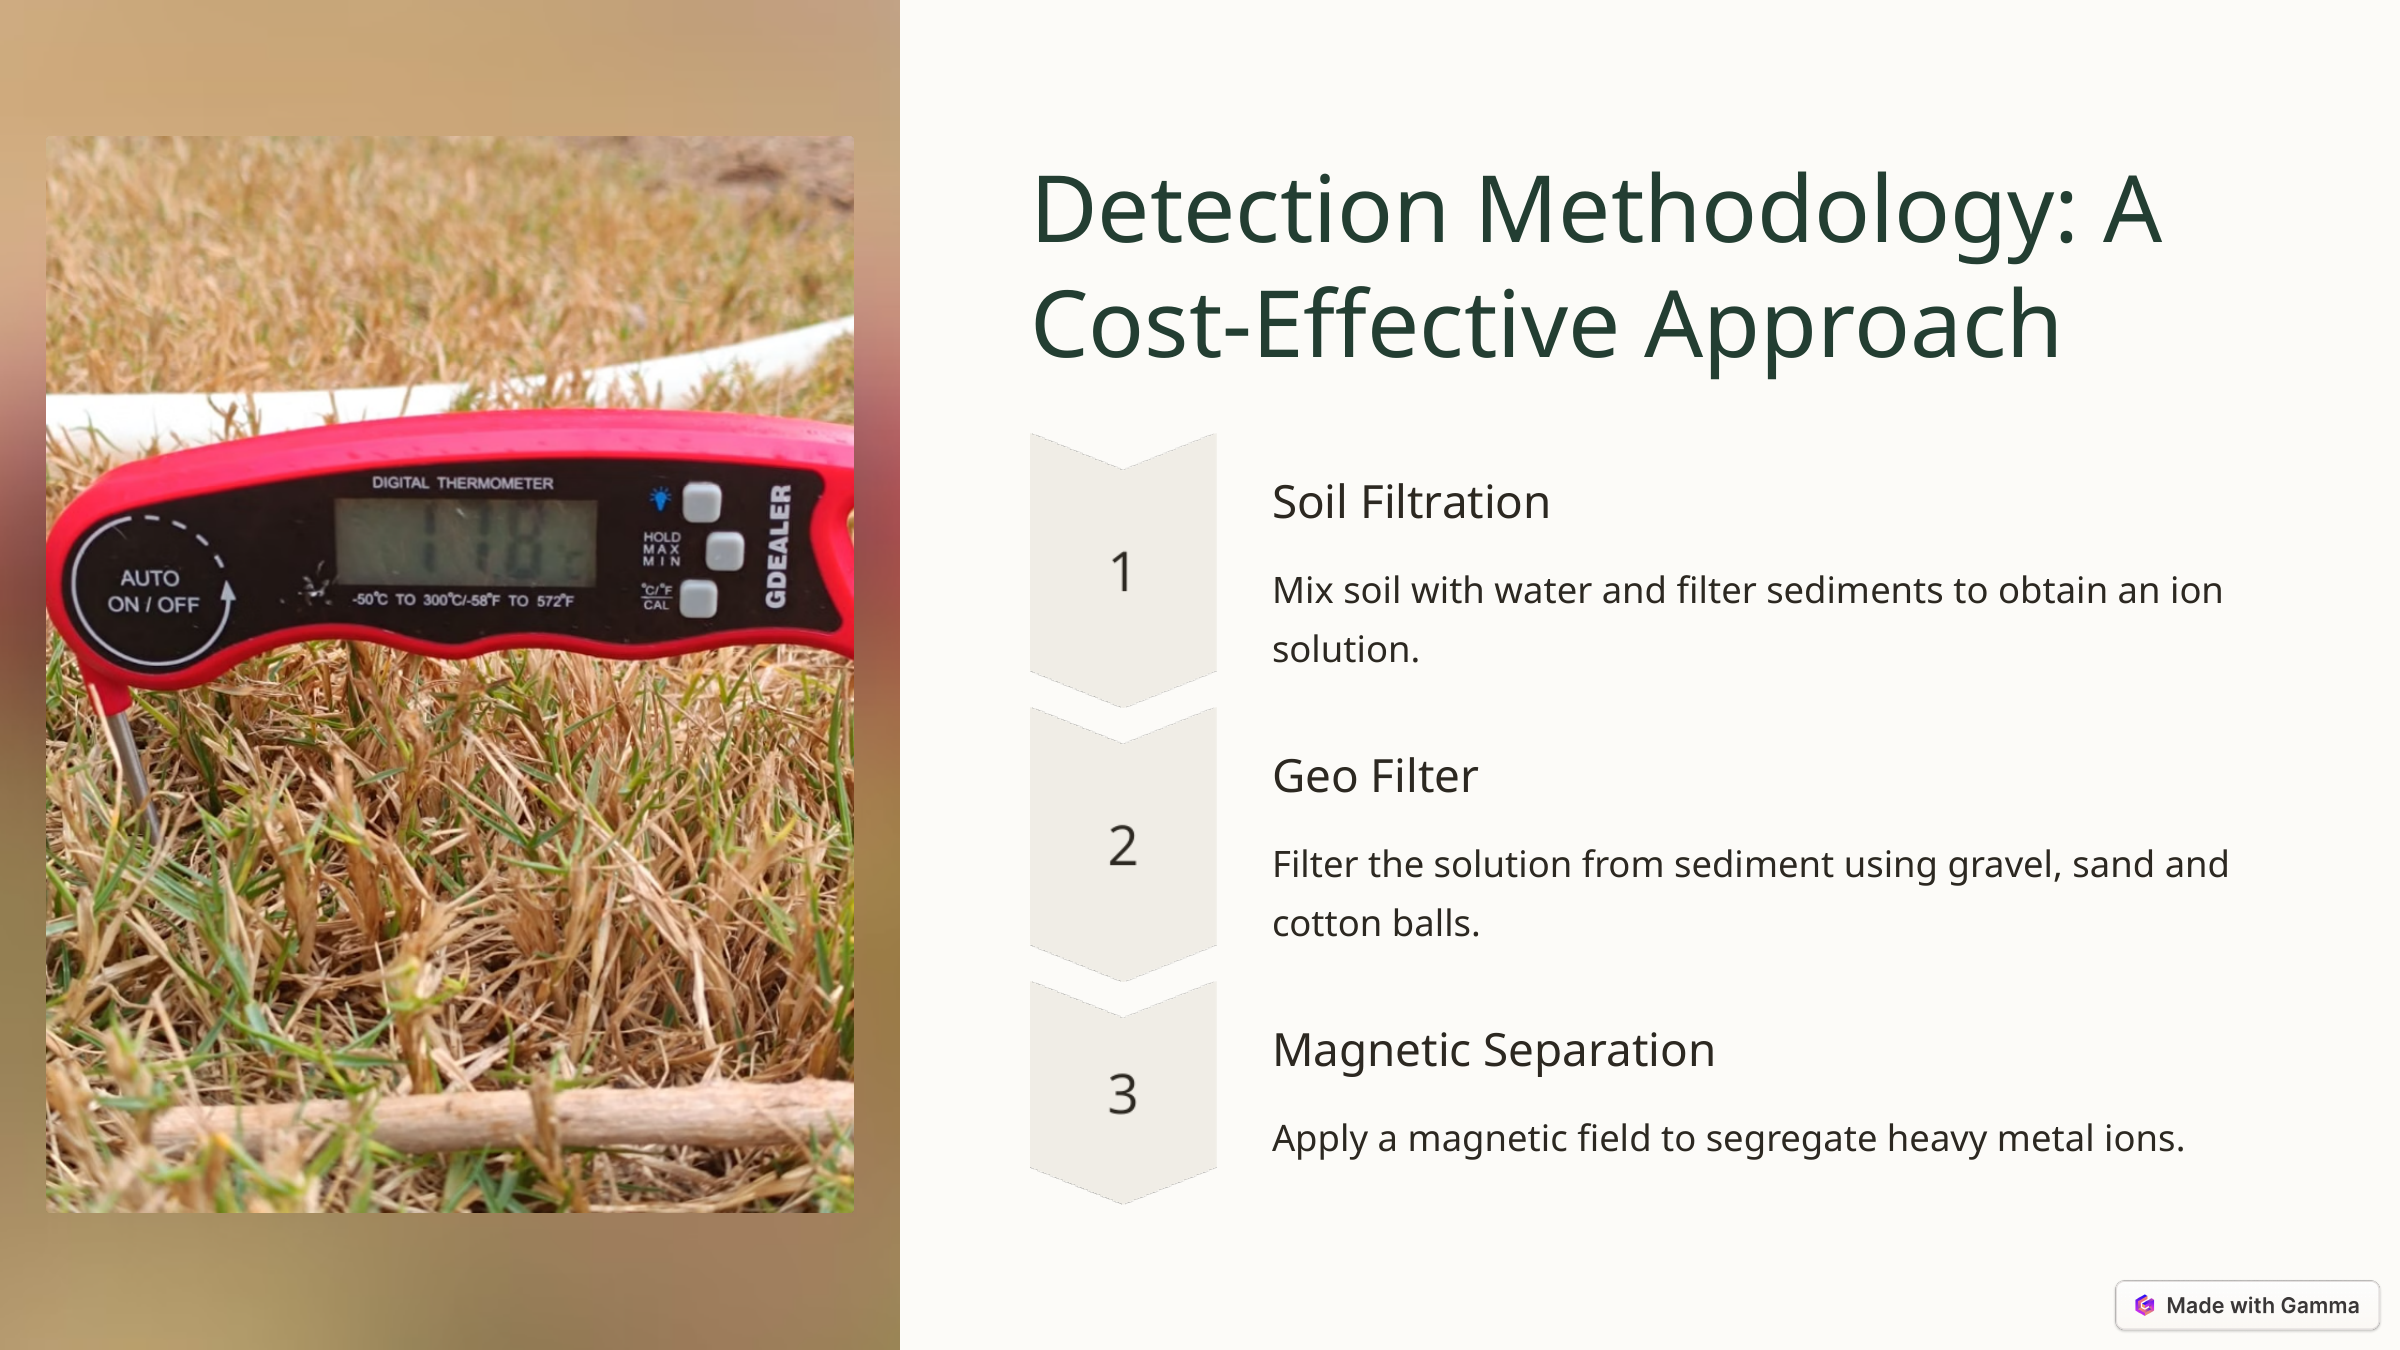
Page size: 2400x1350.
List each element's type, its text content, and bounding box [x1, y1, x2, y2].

picture [0, 0, 900, 1350]
text_box Apply a magnetic field to segregate heavy metal ions. [1272, 1099, 2270, 1159]
text_box Mix soil with water and filter sediments to obtain an ion solution. [1272, 551, 2270, 671]
picture [2106, 1271, 2389, 1339]
text_box Filter the solution from sediment using gravel, sand and cotton balls. [1272, 825, 2270, 945]
text_box Magnetic Separation [1271, 1018, 1738, 1077]
text_box Detection Methodology: A Cost-Effective Approach [1030, 145, 2270, 378]
text_box Soil Filtration [1271, 470, 1738, 529]
picture [1030, 433, 1217, 1205]
text_box Geo Filter [1271, 744, 1738, 803]
